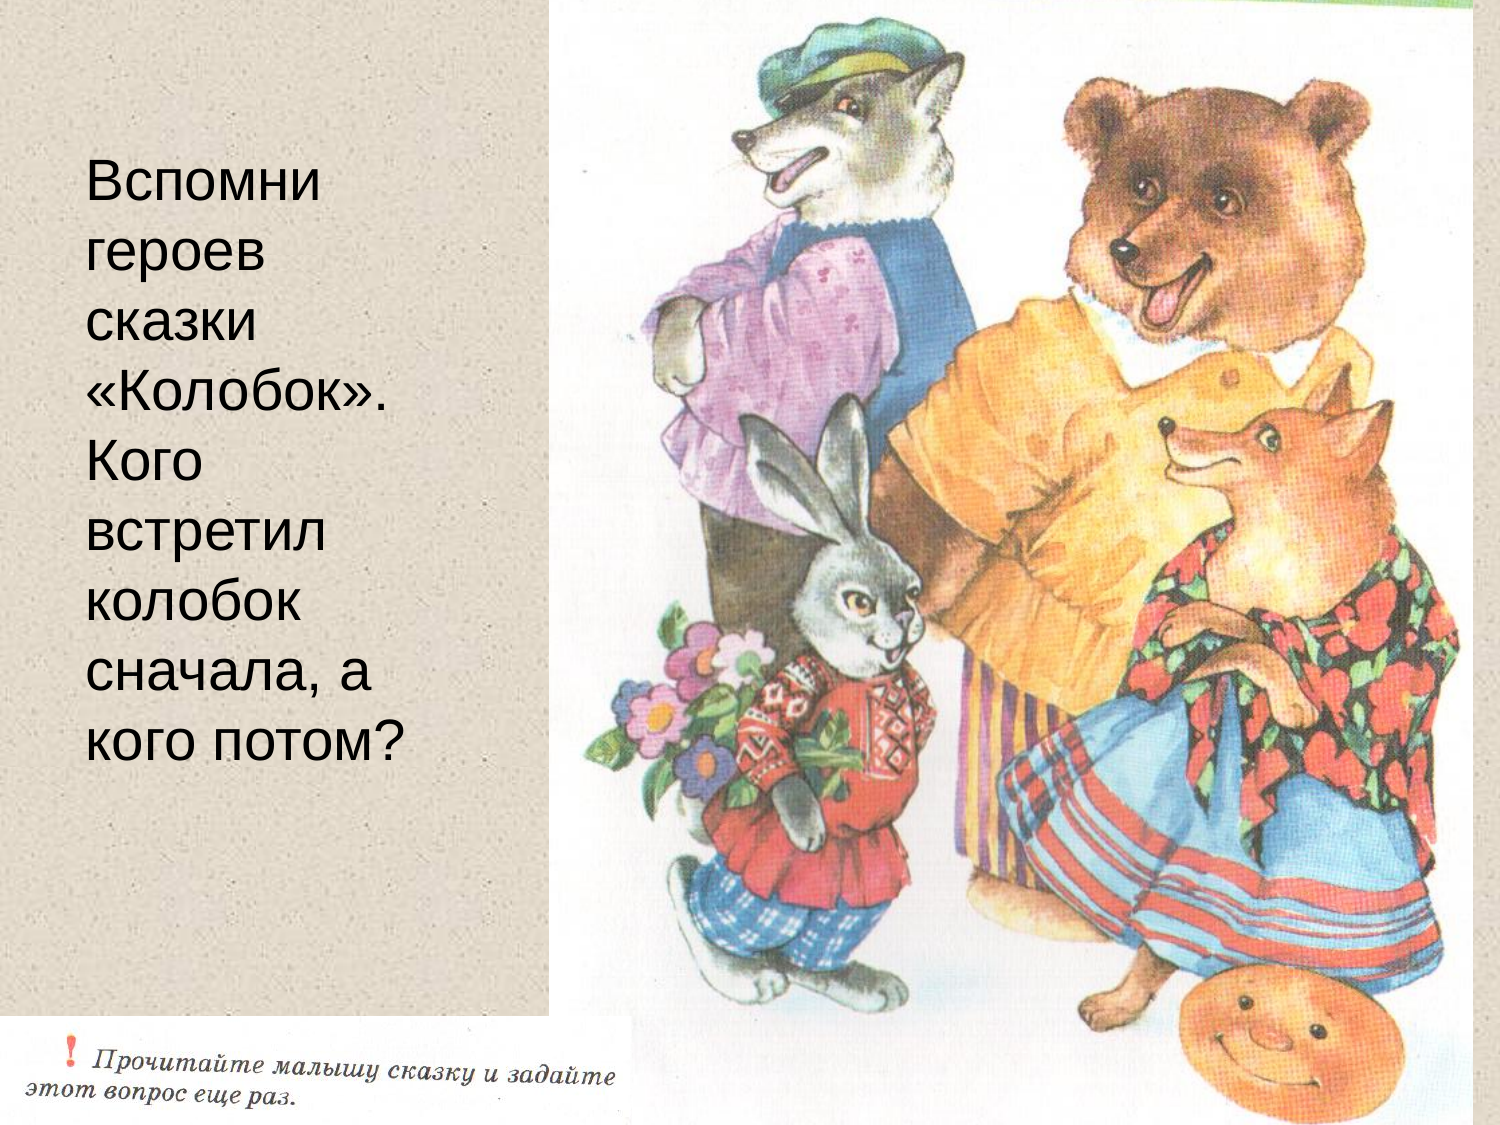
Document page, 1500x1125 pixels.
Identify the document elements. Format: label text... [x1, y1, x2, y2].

text_box Вспомни героев сказки «Колобок». Кого встретил колобок сначала, а кого потом? [70, 363, 467, 551]
picture [0, 0, 1500, 1125]
